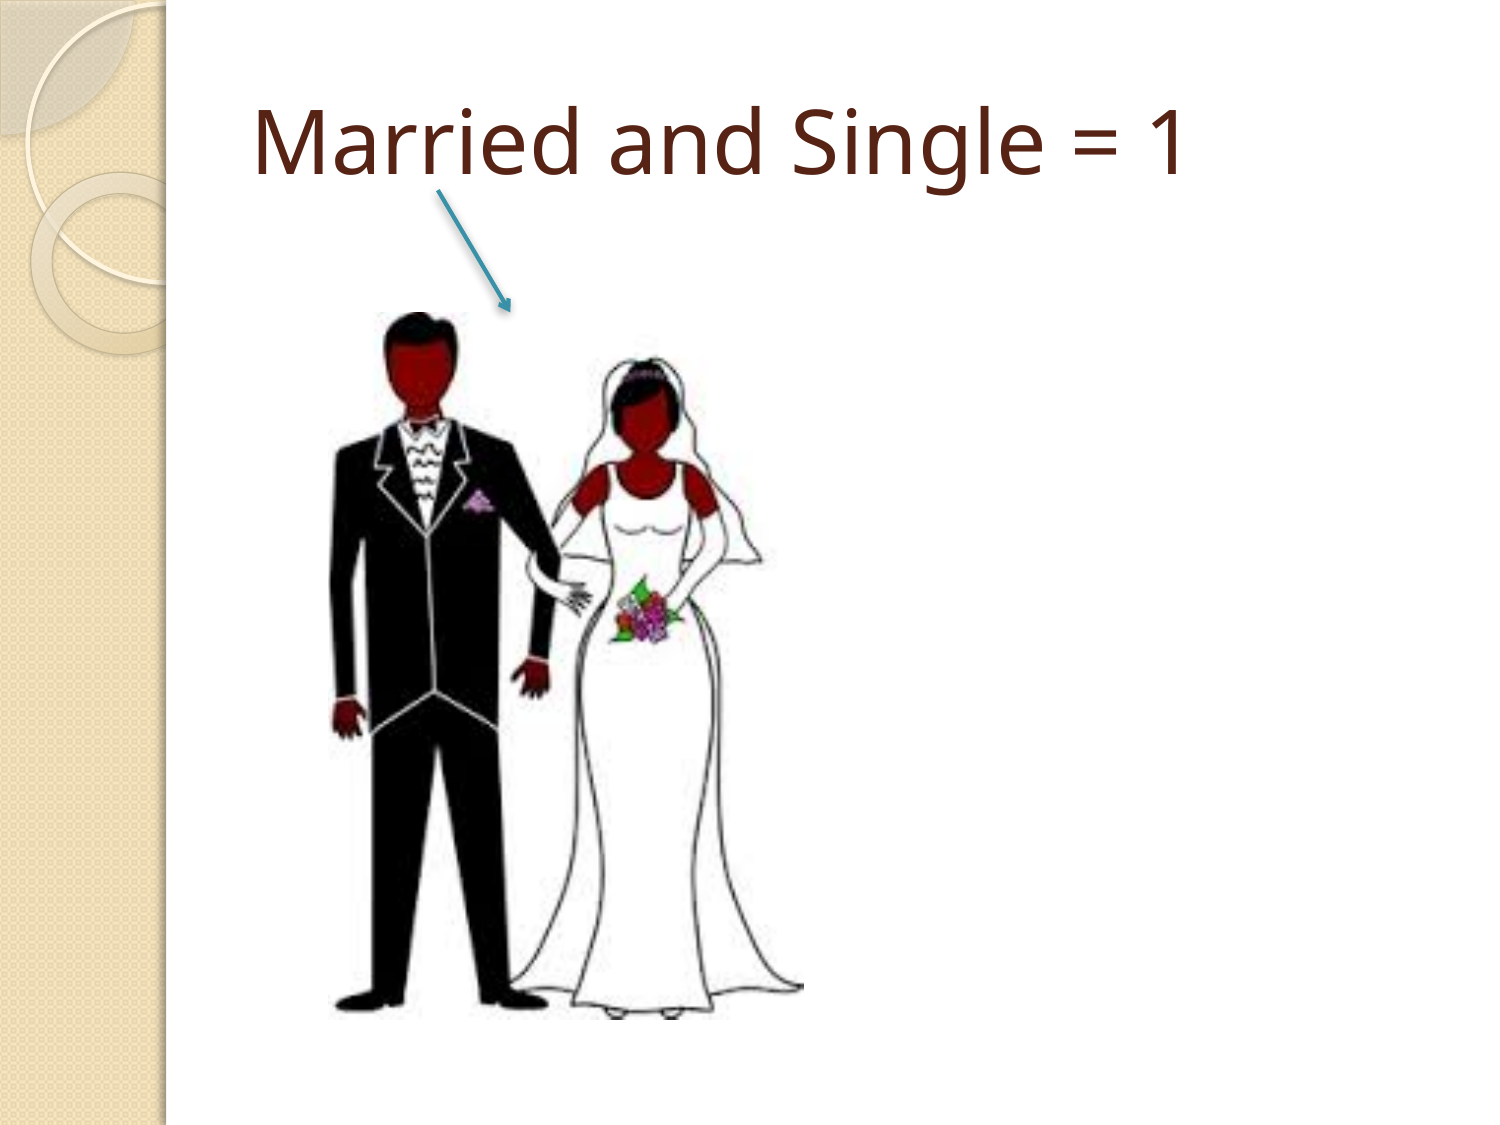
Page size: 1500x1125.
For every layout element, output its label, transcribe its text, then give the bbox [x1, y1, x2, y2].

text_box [412, 214, 536, 288]
picture [328, 312, 804, 1021]
title Married and Single = 1 [235, 45, 1466, 233]
